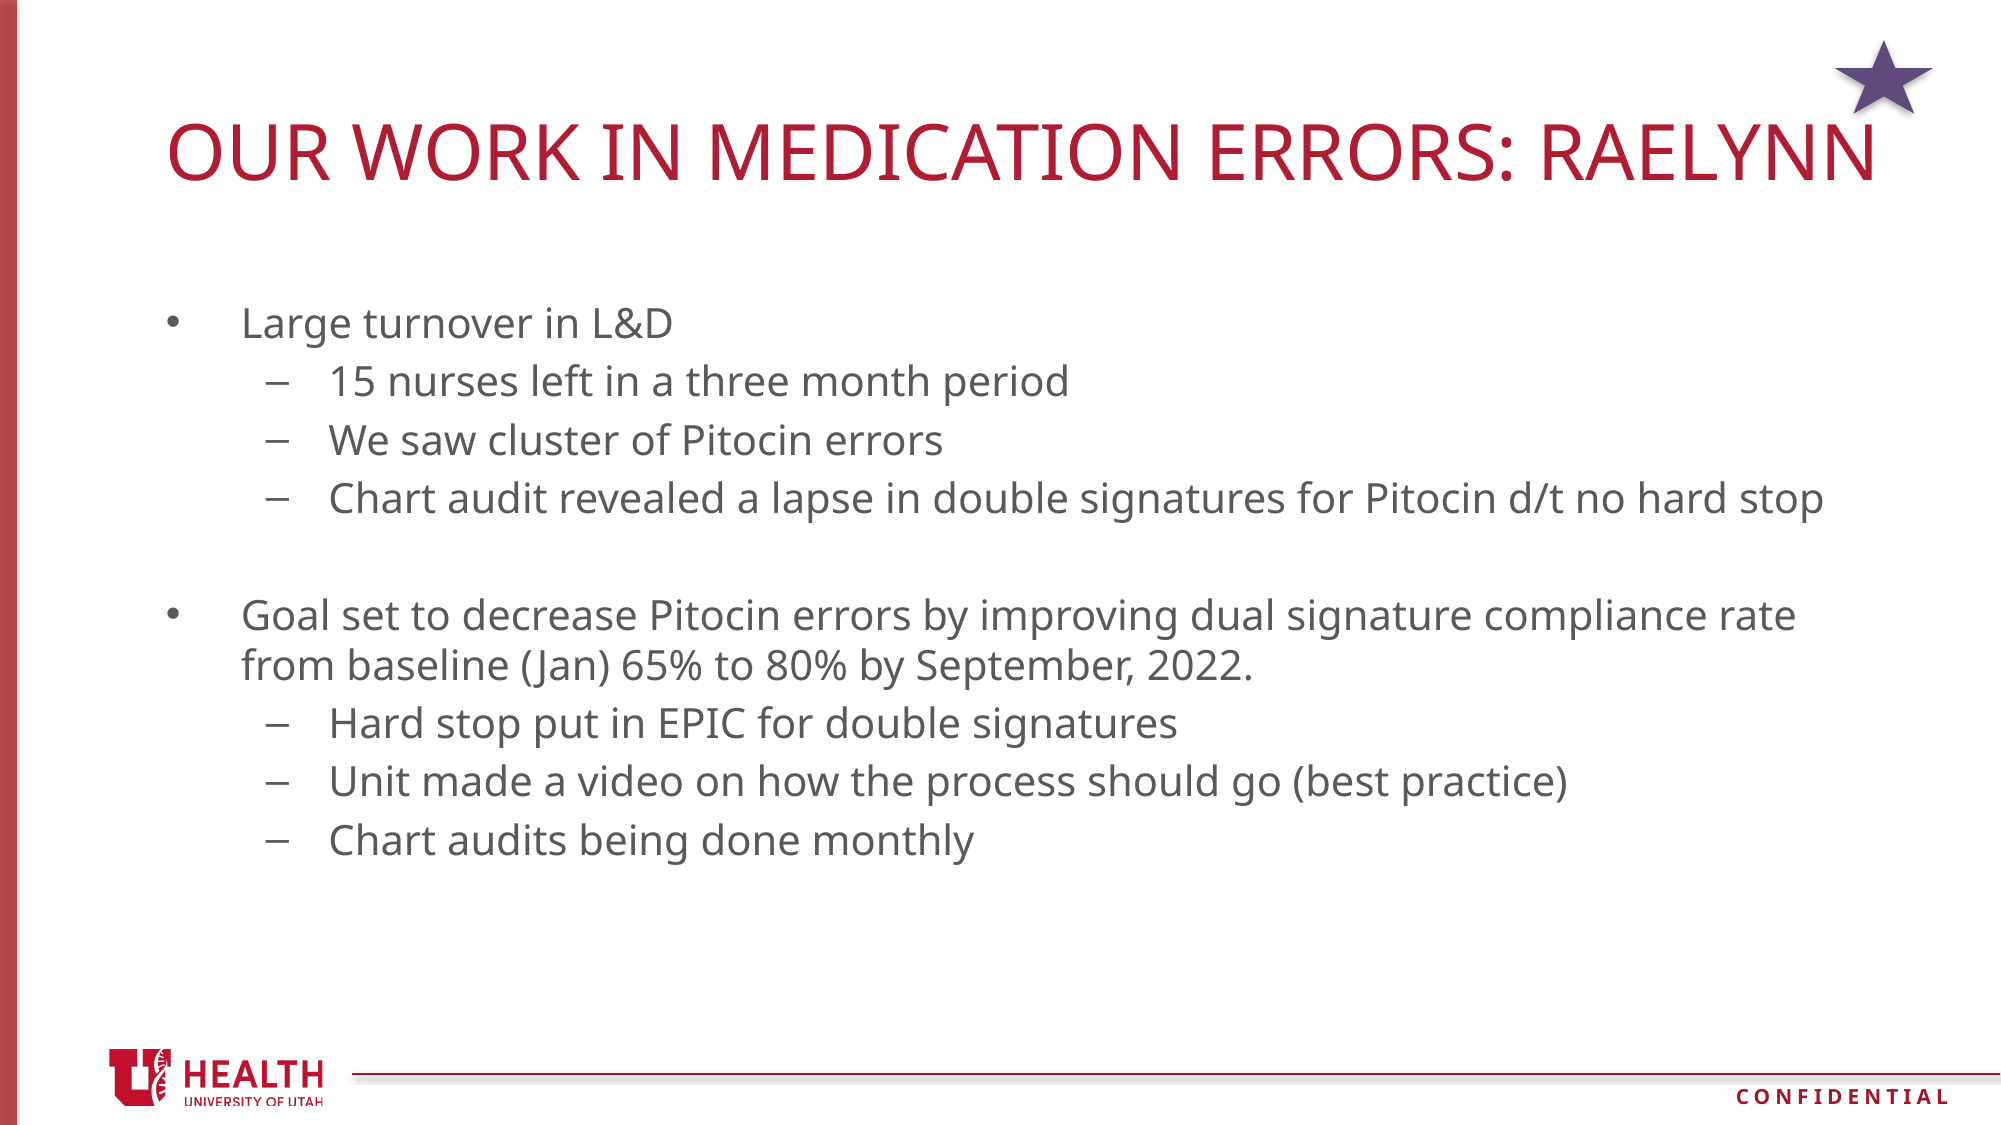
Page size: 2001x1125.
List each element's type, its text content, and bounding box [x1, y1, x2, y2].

text_box [1833, 39, 1934, 115]
list Large turnover in L&D 15 nurses left in a three month period We saw cluster of Pitocin errors Chart audit revealed a lapse in double signatures for Pitocin d/t no hard stop Goal set to decrease Pitocin errors by improving dual signature compliance rate from baseline (Jan) 65% to 80% by September, 2022. Hard stop put in EPIC for double signatures Unit made a video on how the process should go (best practice) Chart audits being done monthly [151, 289, 1884, 1021]
title Our work in Medication Errors: Raelynn [151, 94, 1900, 186]
